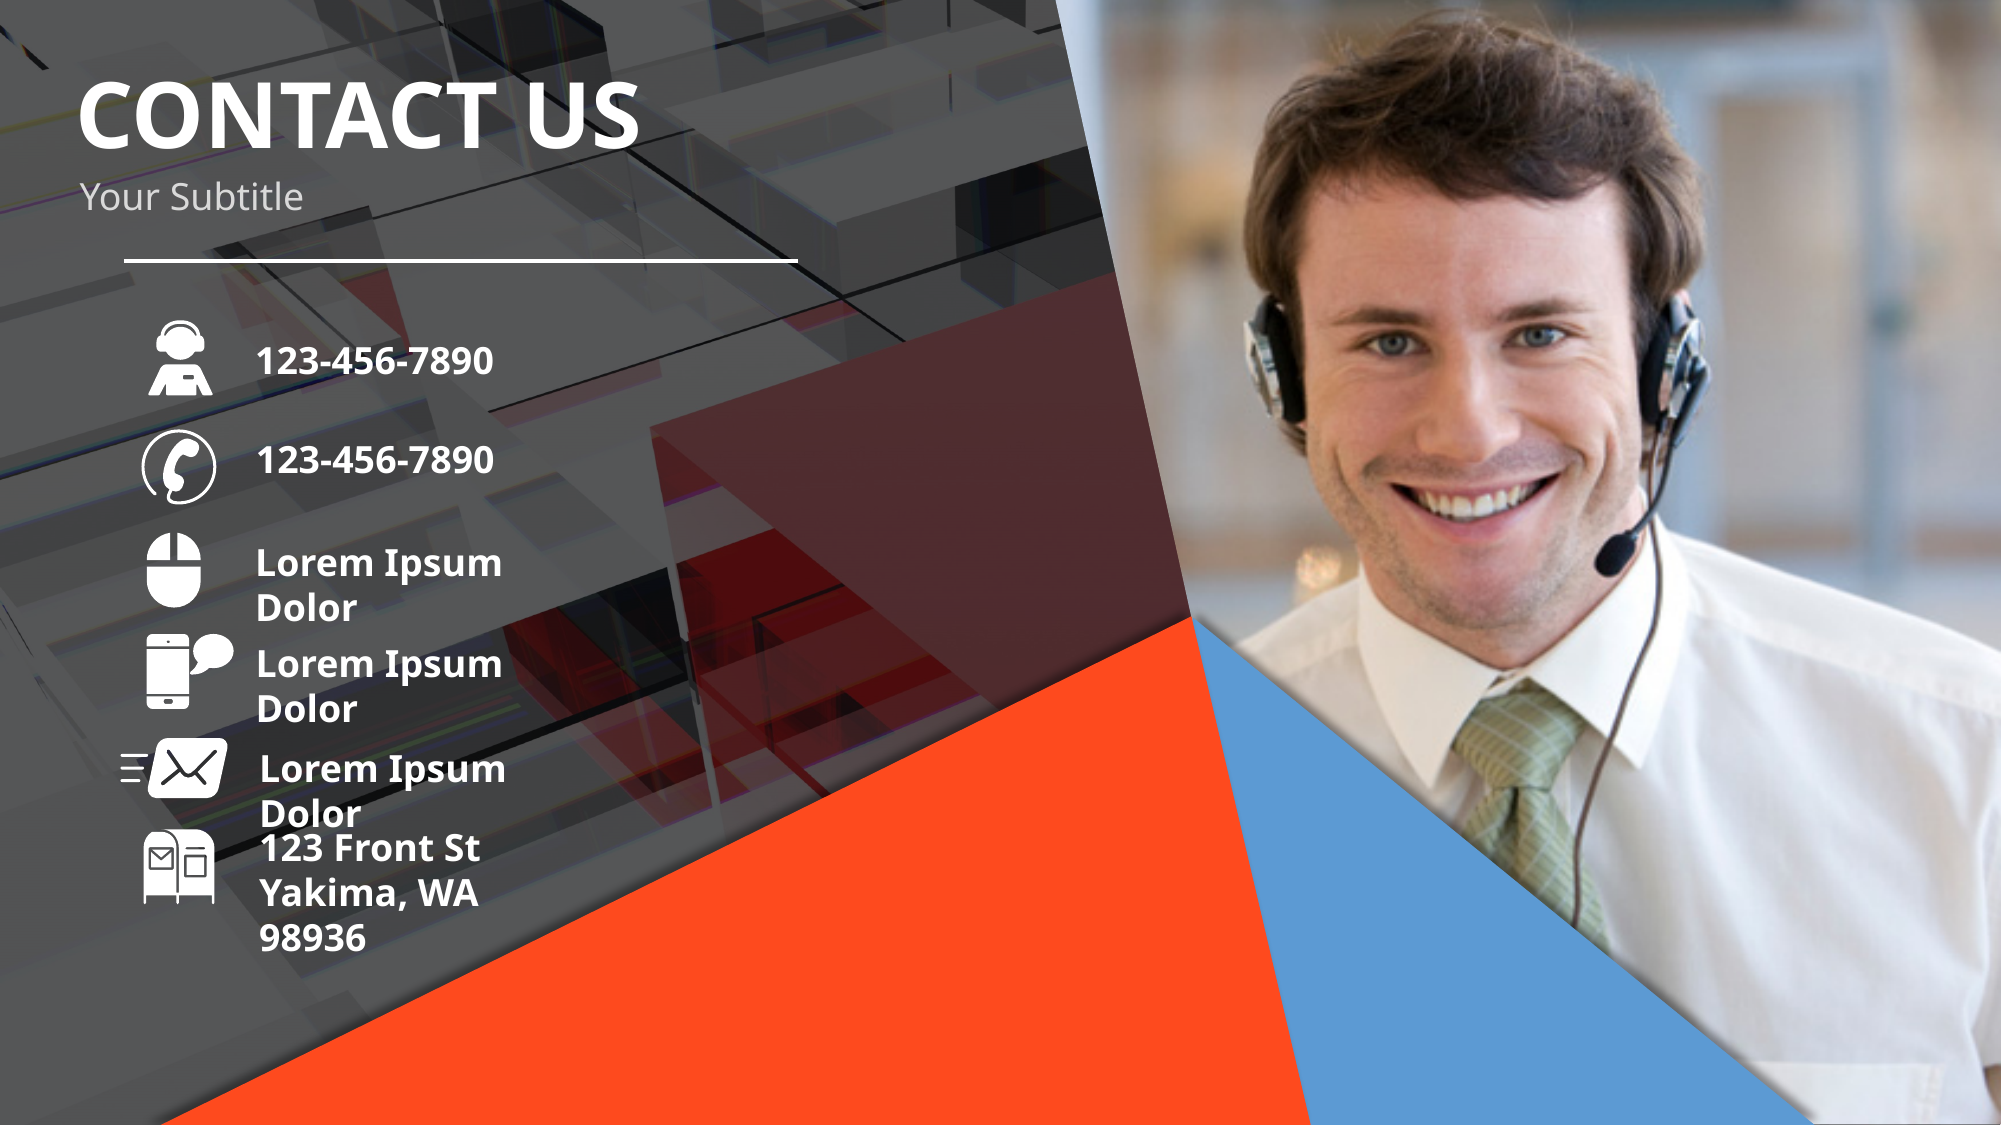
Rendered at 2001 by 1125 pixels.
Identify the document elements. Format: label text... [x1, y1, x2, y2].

text_box [177, 532, 201, 561]
text_box [158, 614, 1312, 1125]
text_box [146, 532, 171, 561]
text_box 123-456-7890 [240, 329, 541, 390]
text_box Lorem Ipsum Dolor [240, 632, 586, 738]
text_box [120, 737, 228, 798]
text_box [146, 566, 201, 608]
text_box 123-456-7890 [241, 428, 541, 489]
text_box Lorem Ipsum Dolor [244, 737, 590, 816]
text_box Lorem Ipsum Dolor [240, 531, 586, 632]
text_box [146, 633, 234, 709]
text_box [1195, 617, 1817, 1125]
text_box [148, 320, 213, 396]
text_box [141, 429, 217, 505]
text_box [1054, 0, 2000, 1125]
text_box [60, 49, 1020, 227]
text_box 123 Front St Yakima, WA 98936 [244, 816, 590, 967]
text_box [143, 829, 215, 905]
